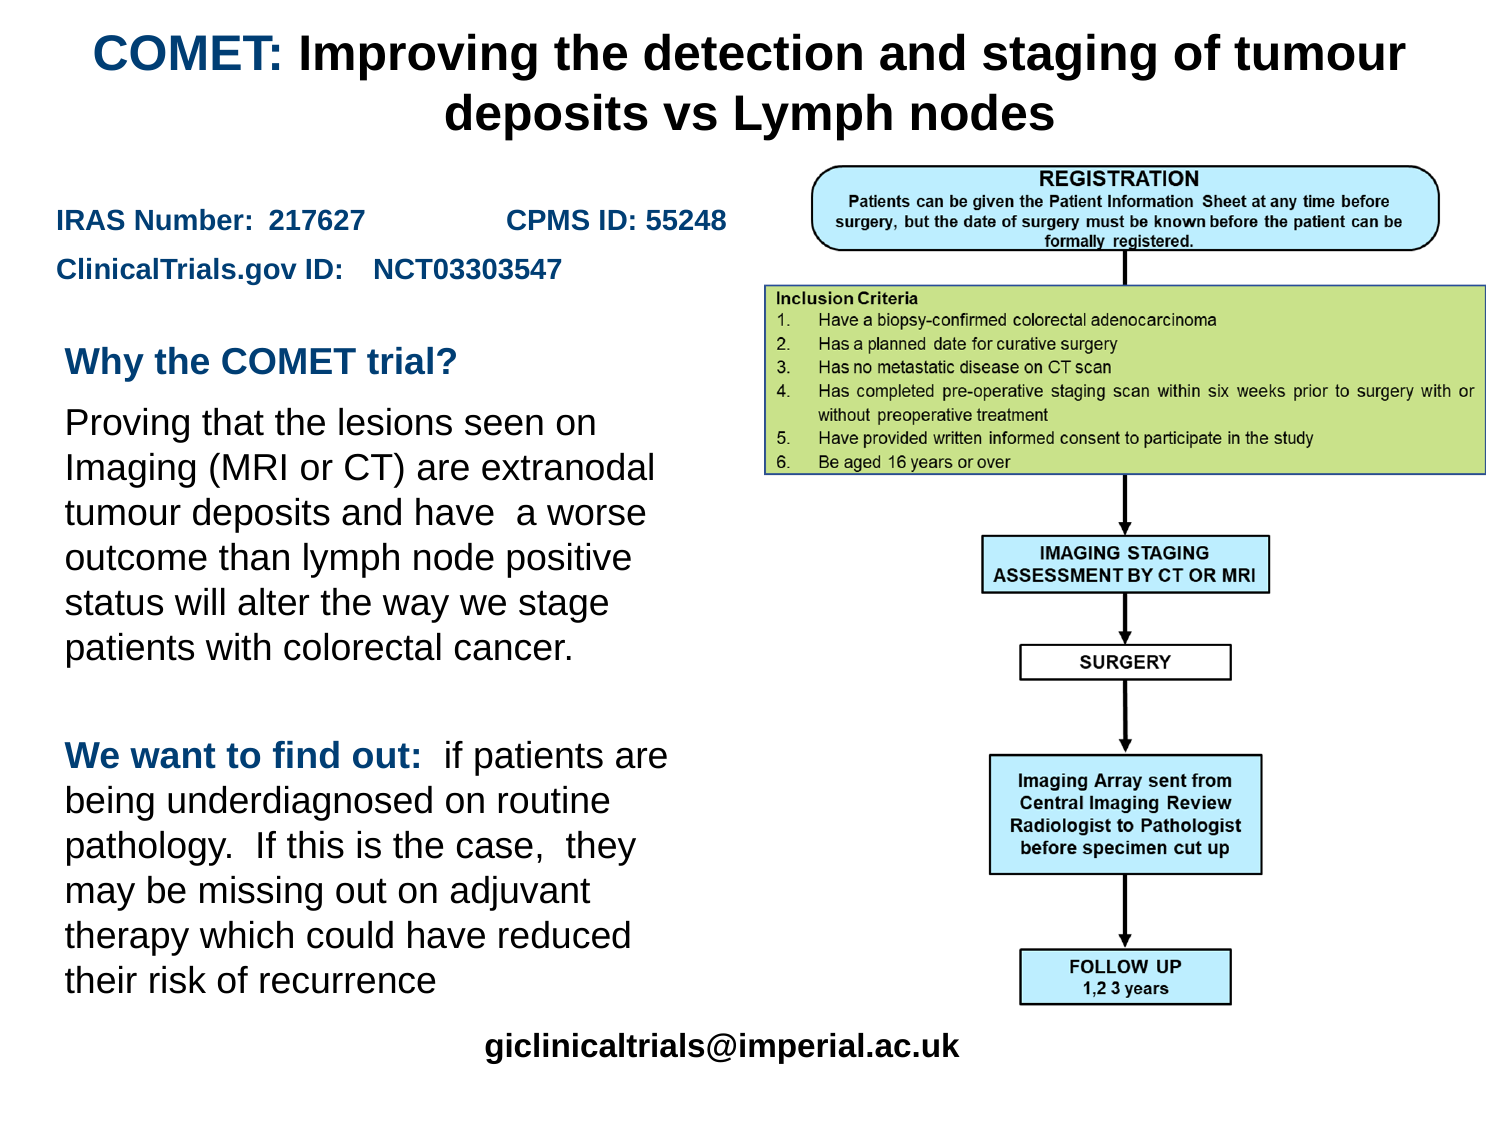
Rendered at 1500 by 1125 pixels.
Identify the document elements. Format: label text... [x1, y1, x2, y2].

text_box IRAS Number: 217627 CPMS ID: 55248 ClinicalTrials.gov ID: NCT03303547 [41, 158, 762, 293]
text_box giclinicaltrials@imperial.ac.uk [347, 1016, 1098, 1072]
text_box Why the COMET trial? [64, 314, 681, 397]
picture [764, 158, 1486, 1008]
text_box COMET: Improving the detection and staging of tumour deposits vs Lymph nodes [41, 12, 1459, 148]
text_box Proving that the lesions seen on Imaging (MRI or CT) are extranodal tumour deposits and have a worse outcome than lymph node positive status will alter the way we stage patients with colorectal cancer. We want to find out: if patients are being underdiagnosed on routine pathology. If this is the case, they may be missing out on adjuvant therapy which could have reduced their risk of recurrence [64, 397, 681, 1071]
